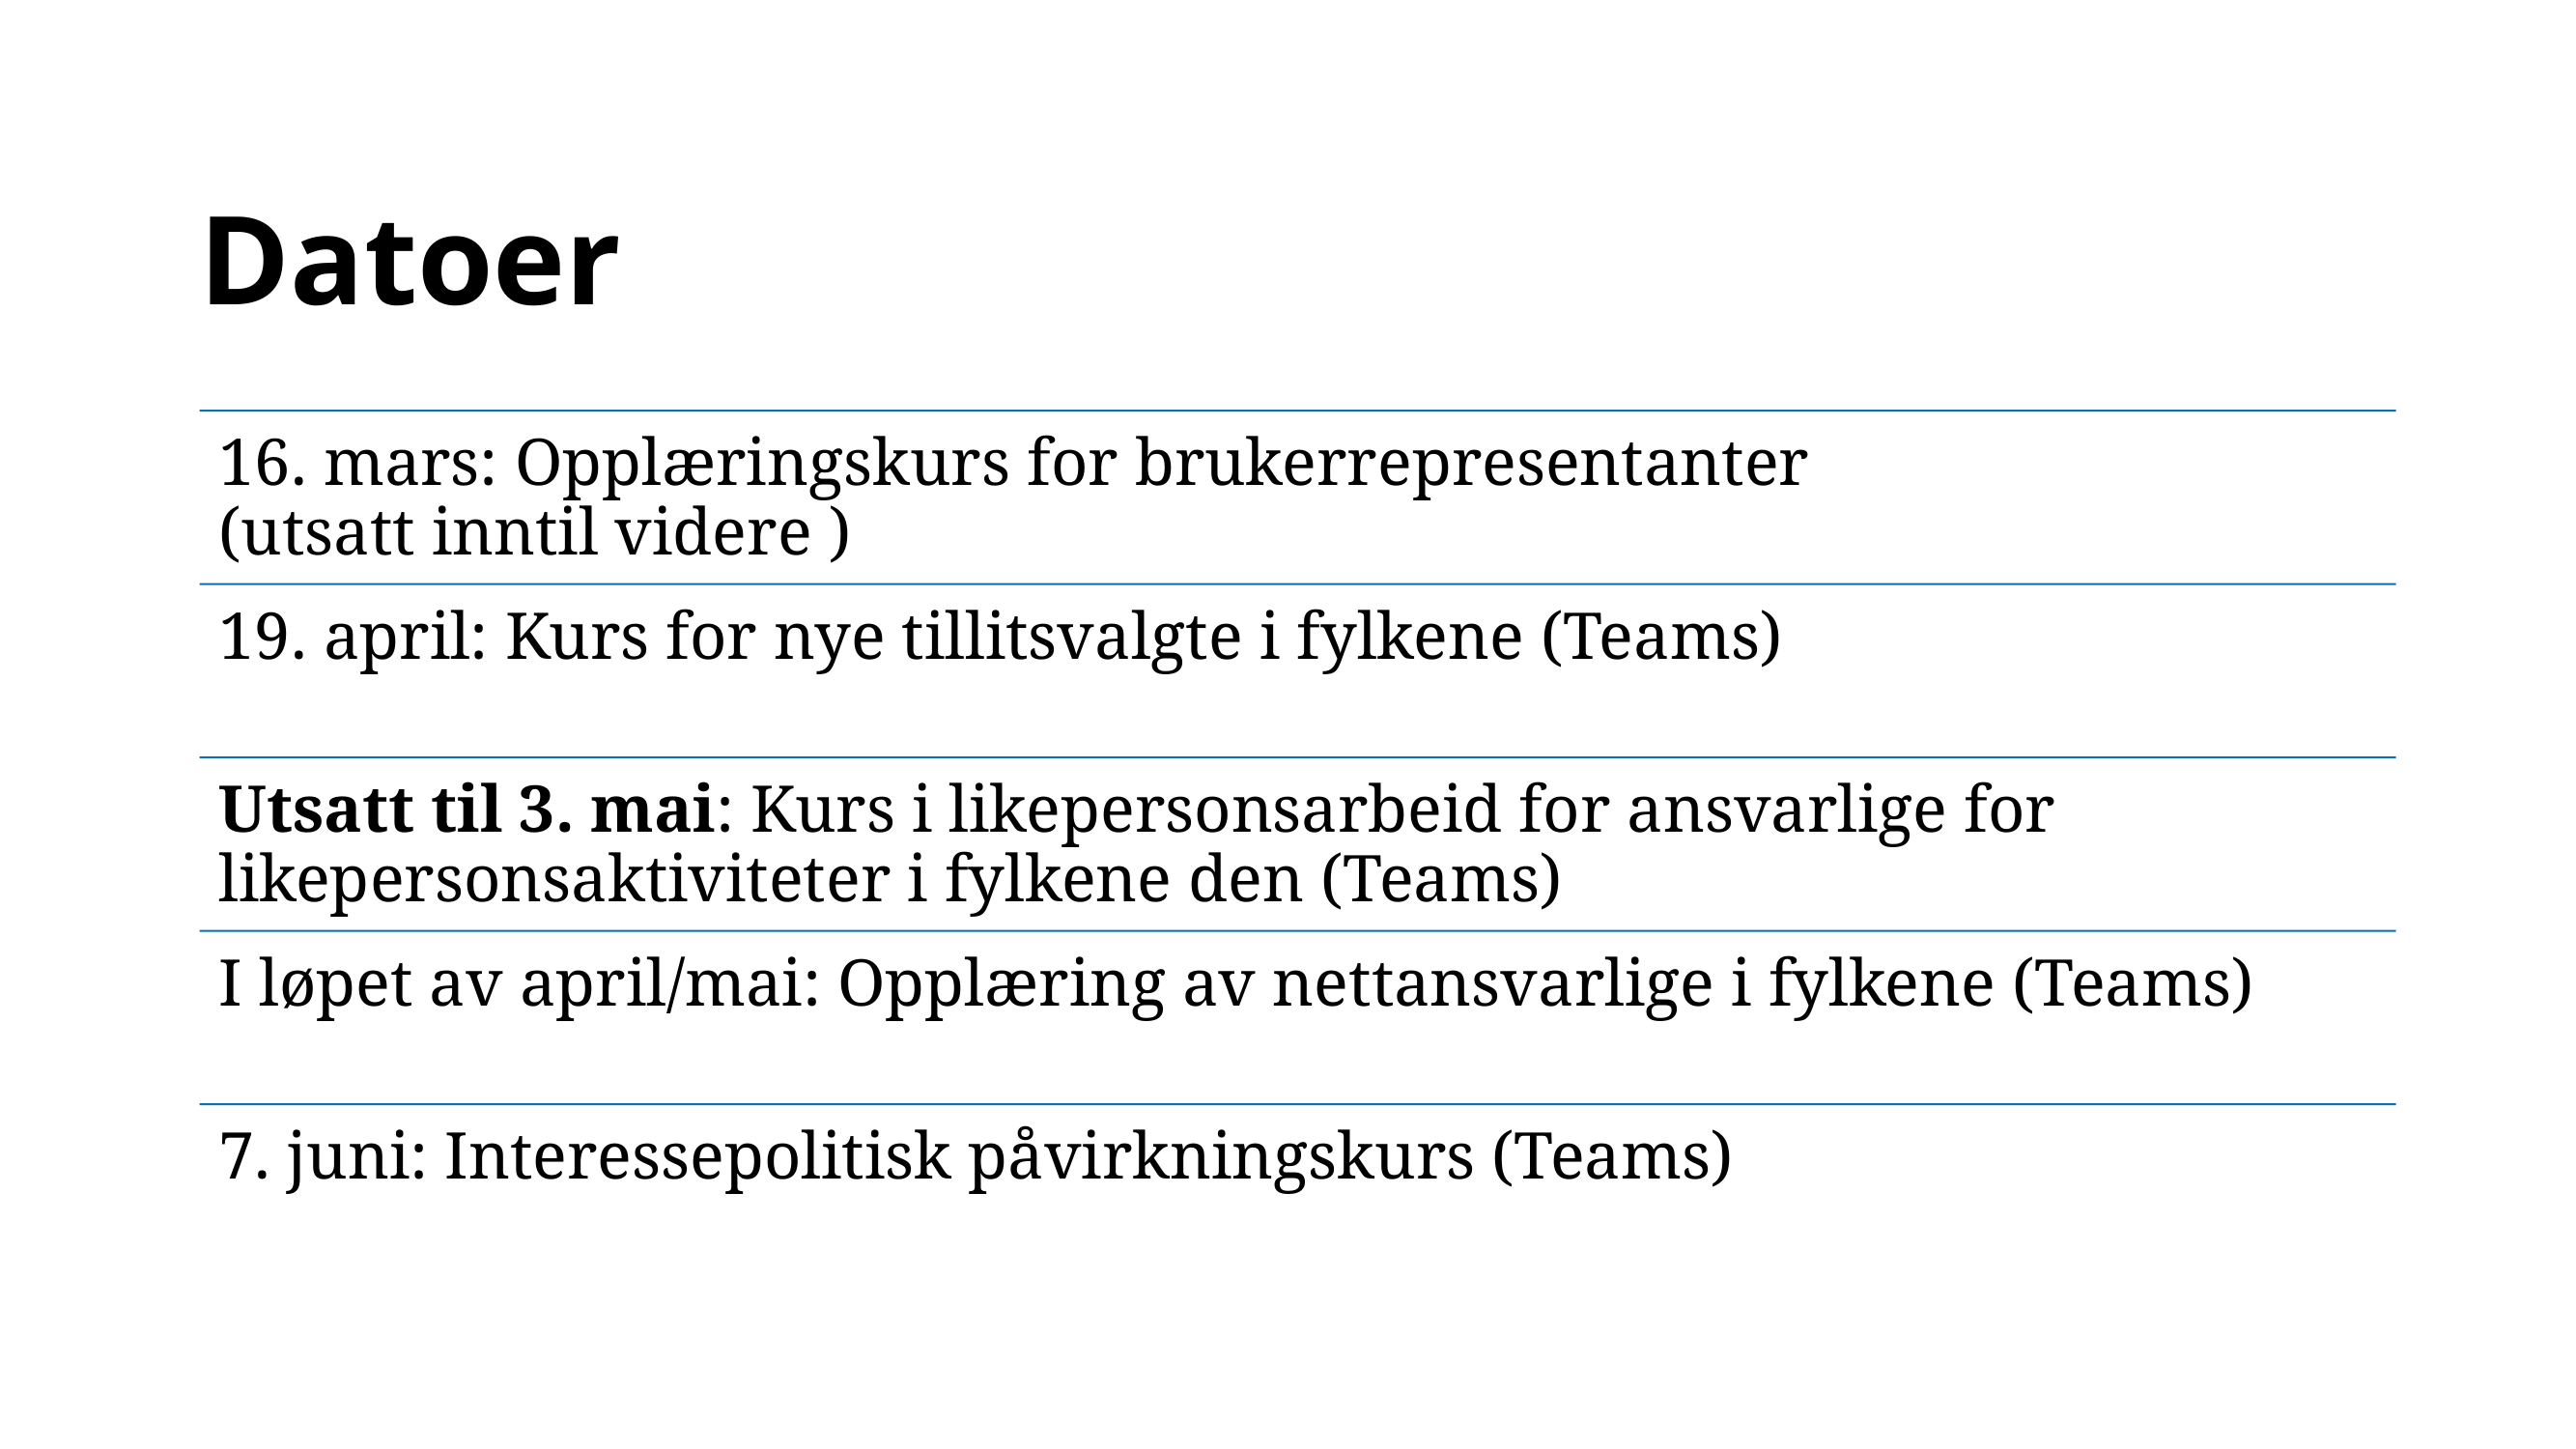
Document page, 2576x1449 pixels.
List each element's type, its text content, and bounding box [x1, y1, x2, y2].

title Datoer [199, 45, 2396, 331]
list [199, 410, 2396, 1278]
